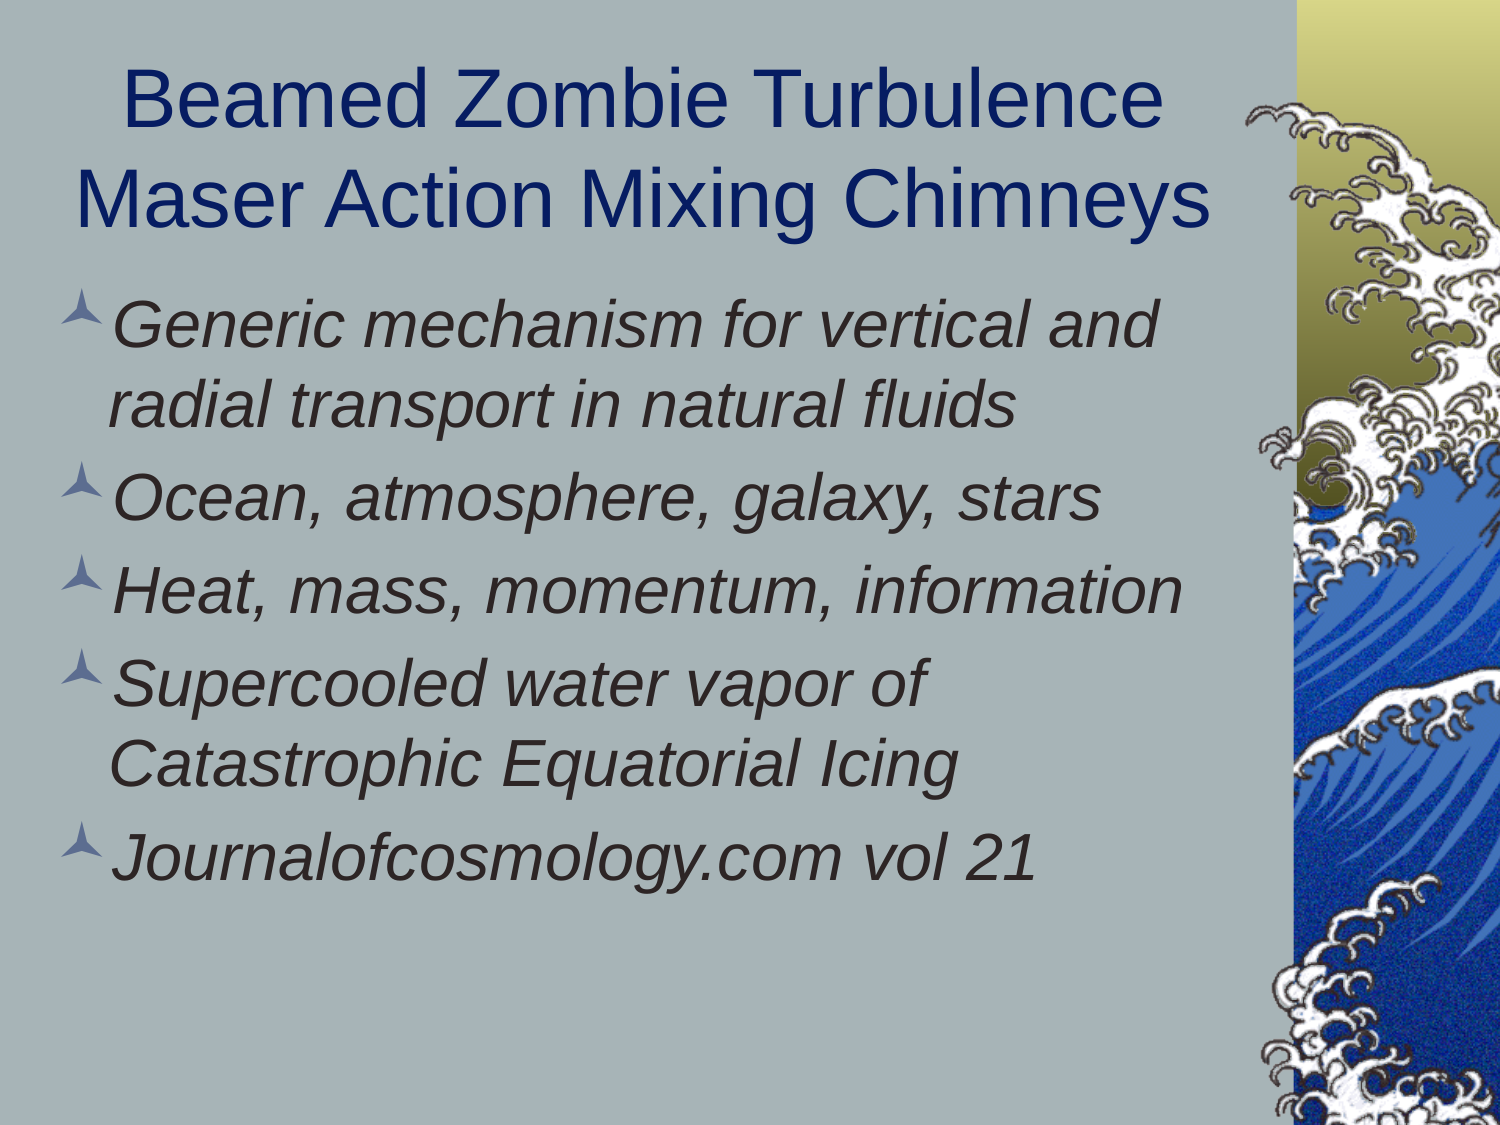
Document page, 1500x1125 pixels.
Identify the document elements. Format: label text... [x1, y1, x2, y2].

title Beamed Zombie Turbulence Maser Action Mixing Chimneys [37, 49, 1251, 238]
list Generic mechanism for vertical and radial transport in natural fluids Ocean, atmosphere, galaxy, stars Heat, mass, momentum, information Supercooled water vapor of Catastrophic Equatorial Icing Journalofcosmology.com vol 21 [37, 272, 1251, 949]
picture [1217, 76, 1500, 1125]
